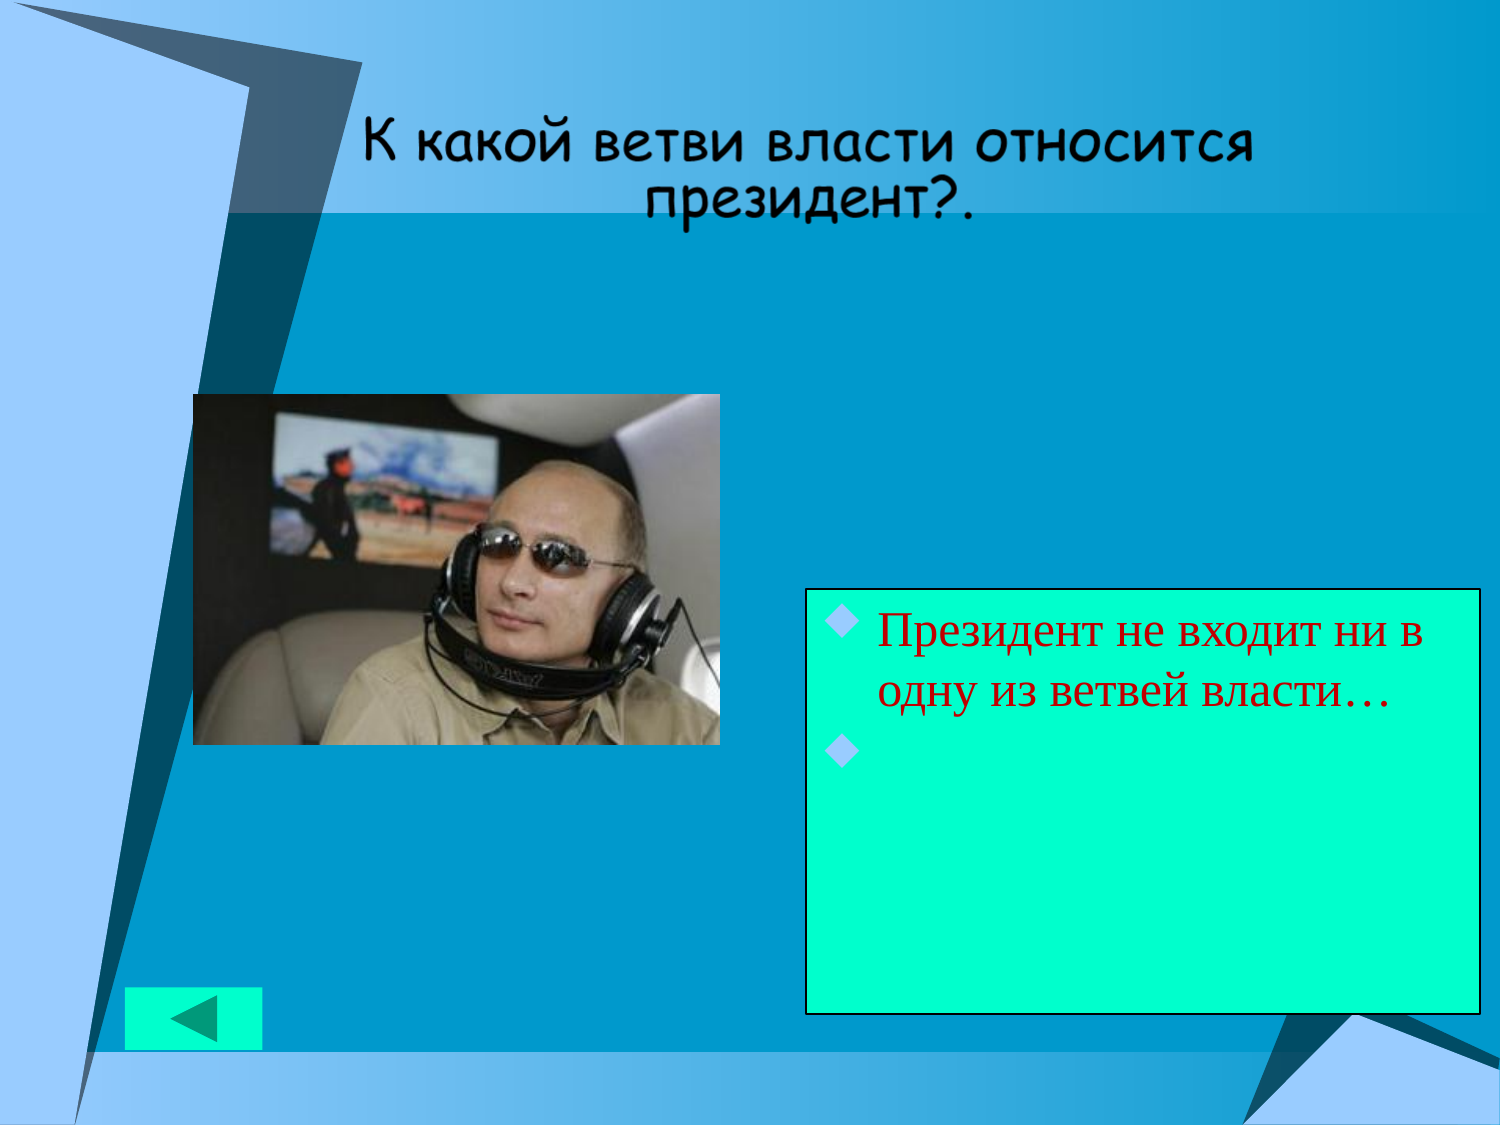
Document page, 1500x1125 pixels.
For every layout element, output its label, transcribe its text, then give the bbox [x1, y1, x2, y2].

text_box [124, 987, 263, 1050]
list Президент не входит ни в одну из ветвей власти… [805, 588, 1481, 1015]
picture [193, 0, 1337, 267]
picture [193, 393, 719, 744]
